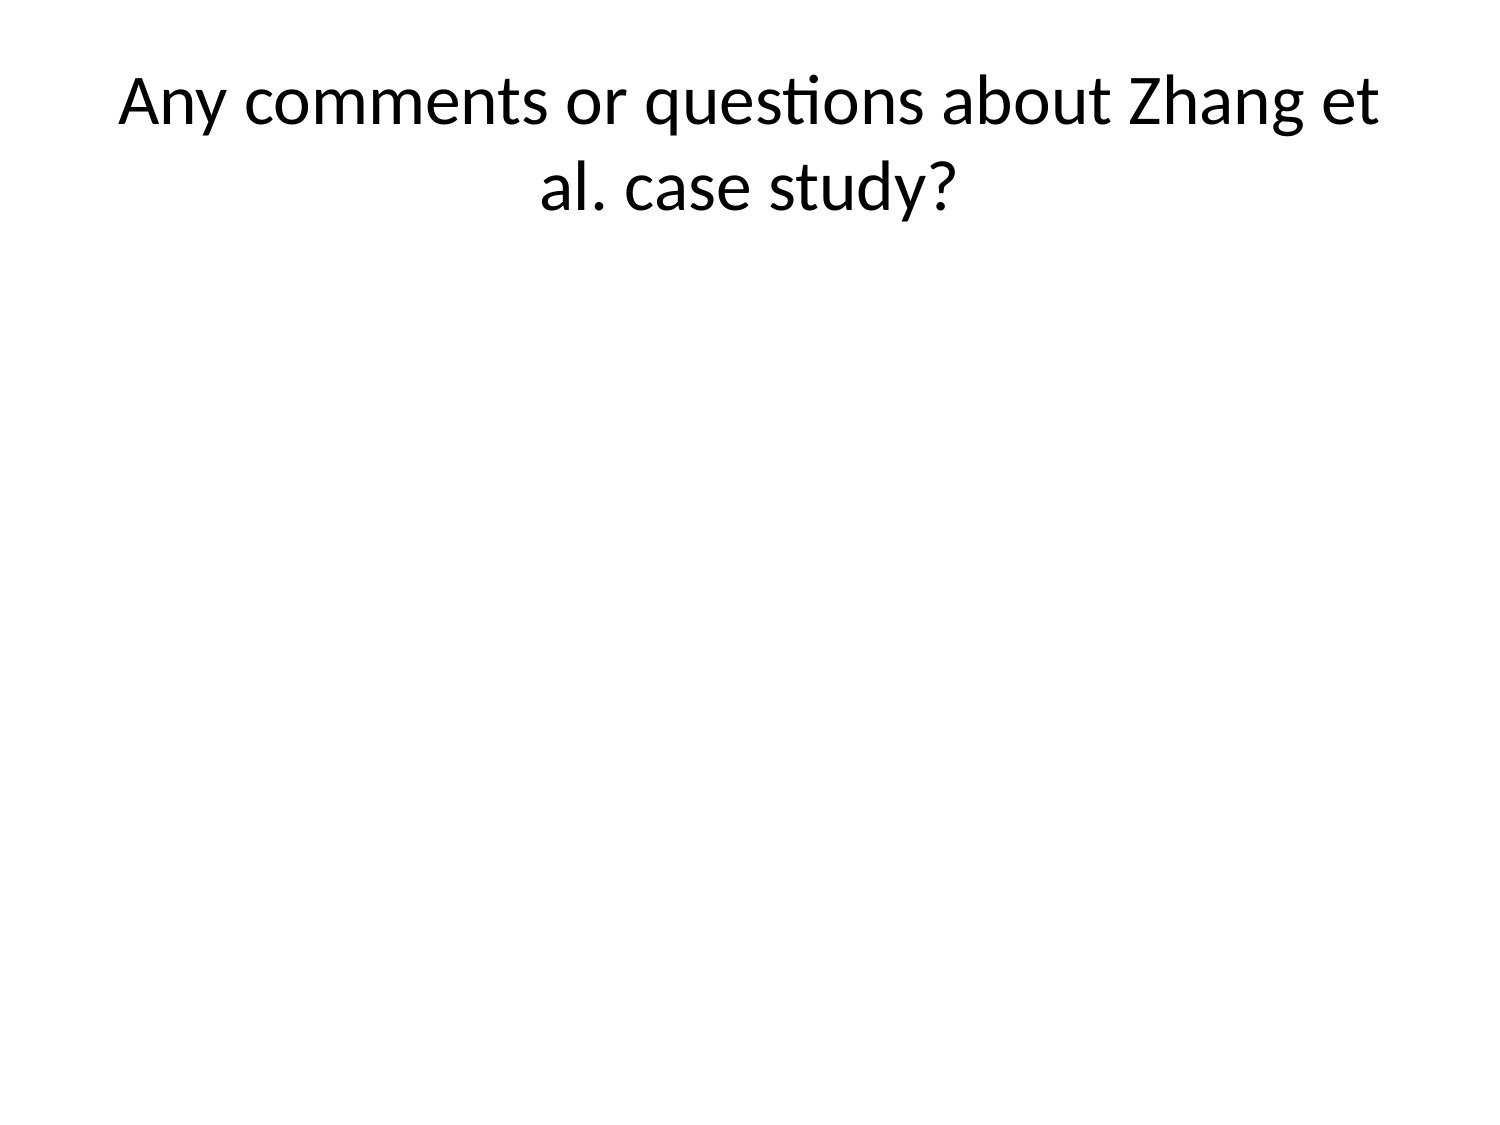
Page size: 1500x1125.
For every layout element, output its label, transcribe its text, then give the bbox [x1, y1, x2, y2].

title Any comments or questions about Zhang et al. case study? [75, 45, 1425, 233]
